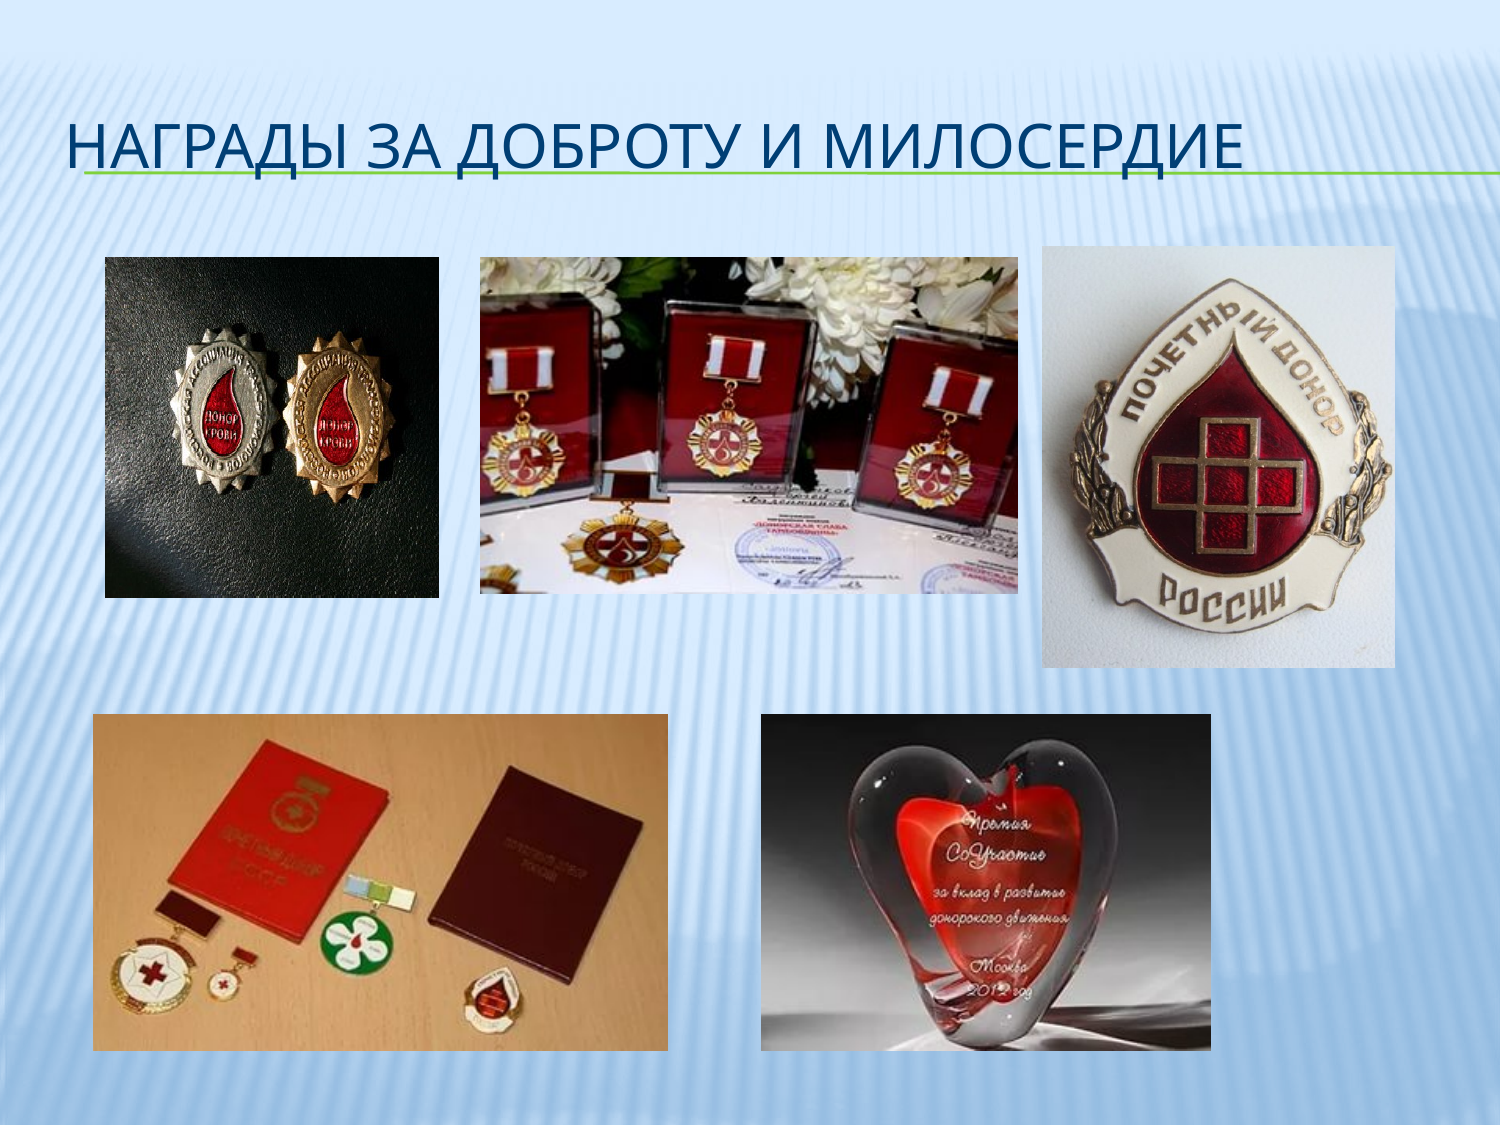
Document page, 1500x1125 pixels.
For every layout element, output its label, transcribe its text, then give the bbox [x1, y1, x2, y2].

picture [93, 714, 668, 1052]
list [105, 257, 439, 598]
picture [1042, 245, 1395, 669]
title Награды за доброту и милосердие [50, 75, 1475, 213]
picture [761, 714, 1211, 1052]
picture [480, 257, 1019, 595]
